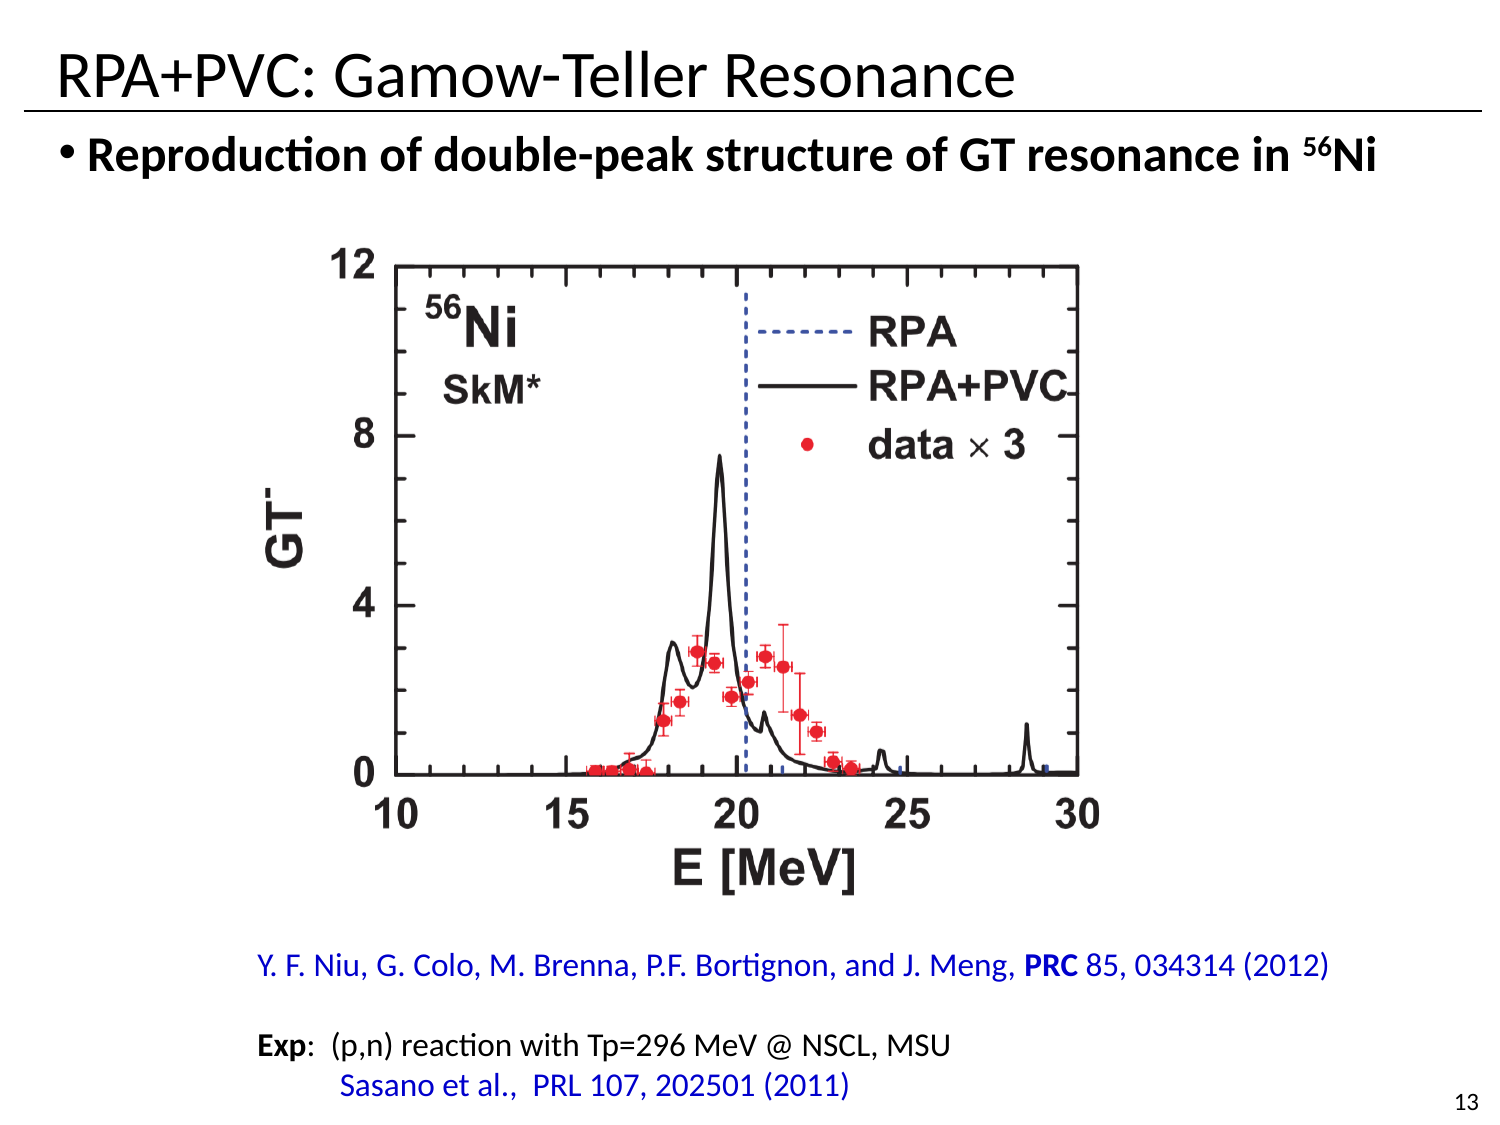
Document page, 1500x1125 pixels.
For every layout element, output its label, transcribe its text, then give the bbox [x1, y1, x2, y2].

slide_number 13 [1144, 1082, 1495, 1118]
title RPA+PVC: Gamow-Teller Resonance [41, 19, 1459, 124]
text_box Y. F. Niu, G. Colo, M. Brenna, P.F. Bortignon, and J. Meng, PRC 85, 034314 (2012) Exp: (p,n) reaction with Tp=296 MeV @ NSCL, MSU Sasano et al., PRL 107, 202501 (2011) [242, 935, 1345, 1111]
text_box Reproduction of double-peak structure of GT resonance in 56Ni [43, 113, 1393, 189]
picture [241, 219, 1129, 910]
